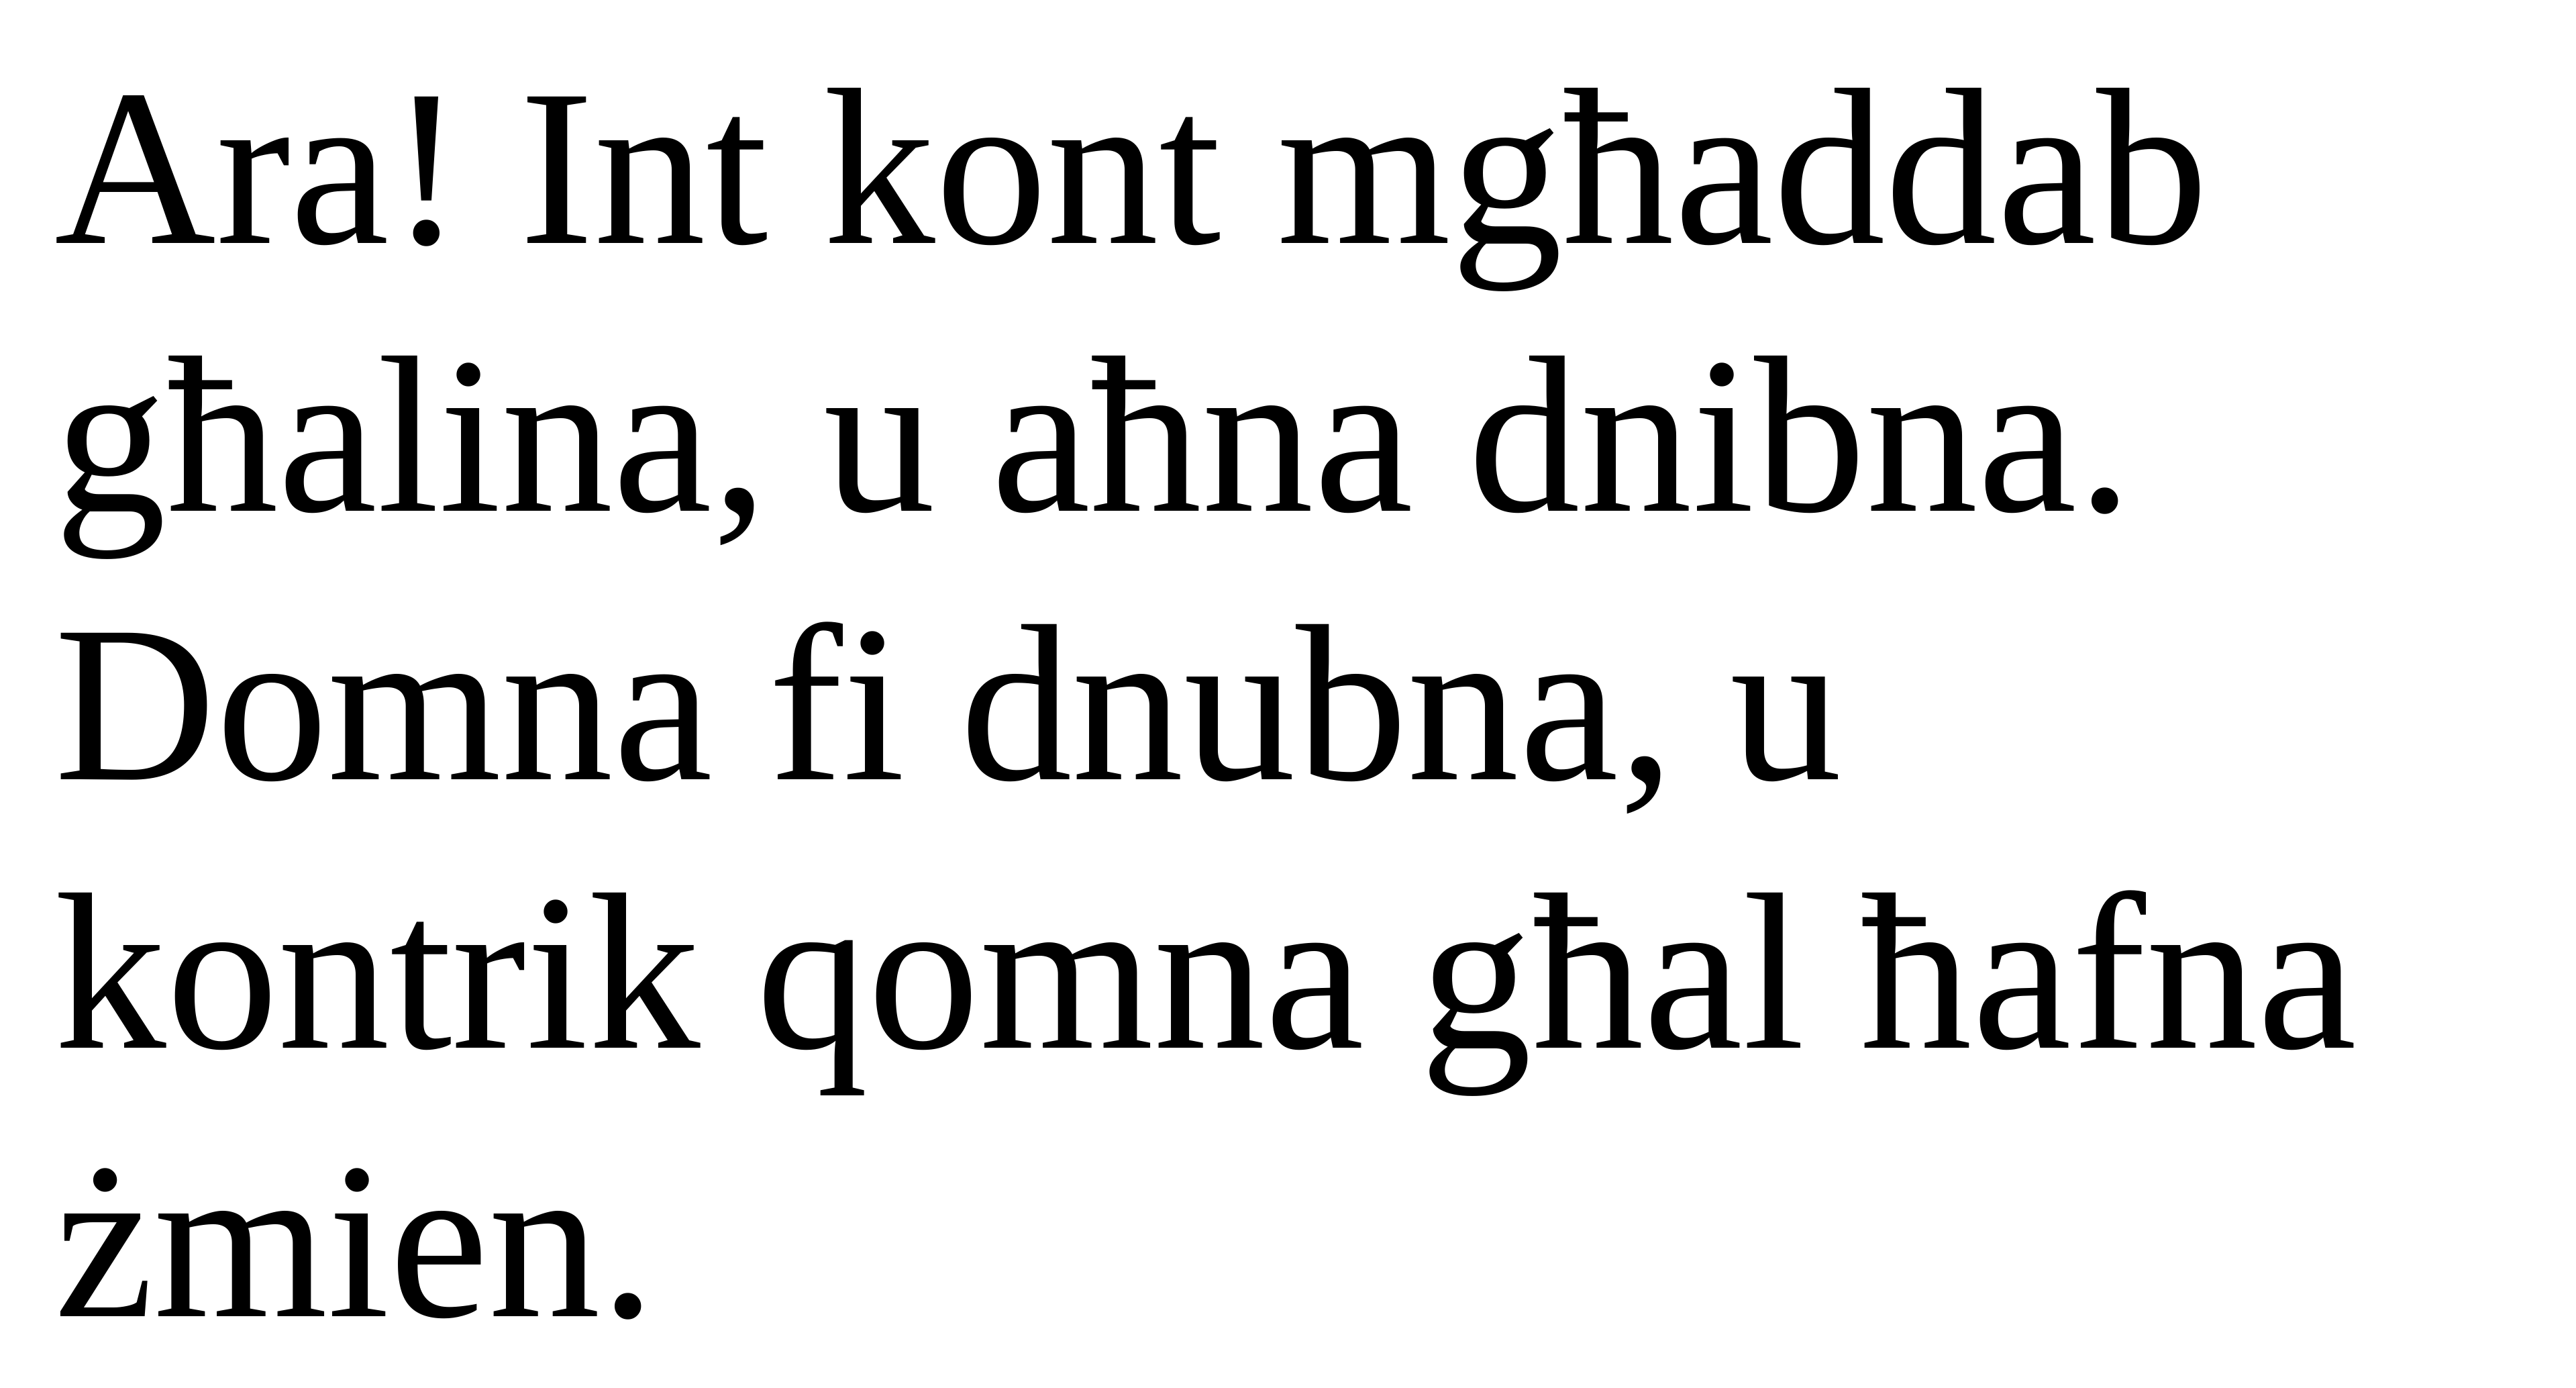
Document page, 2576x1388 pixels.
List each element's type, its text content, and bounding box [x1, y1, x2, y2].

text_box Ara! Int kont mgħaddab għalina, u aħna dnibna. Domna fi dnubna, u kontrik qomna għal ħafna żmien. [40, 11, 2536, 1369]
